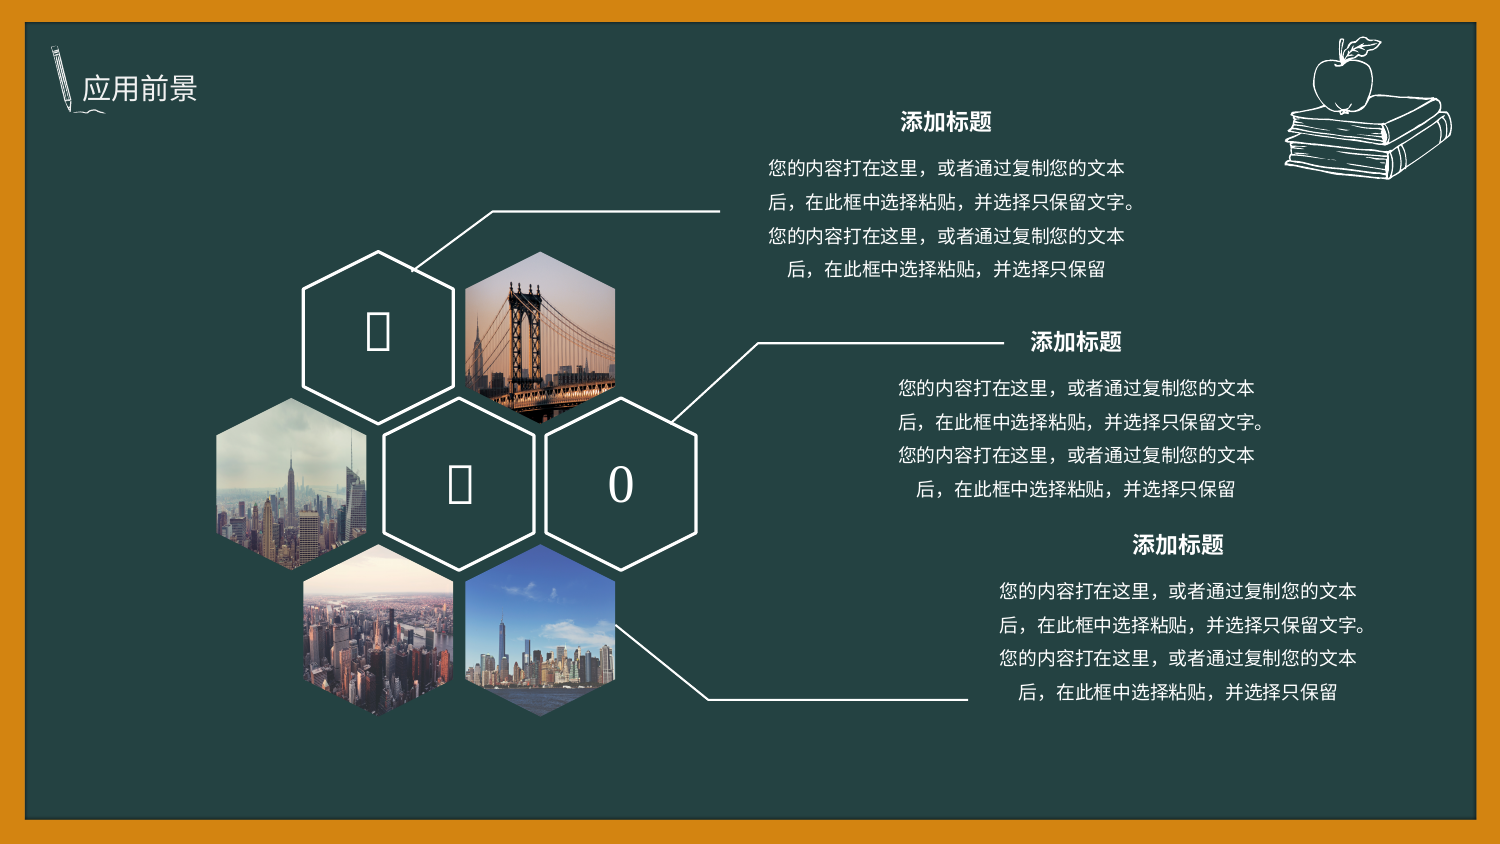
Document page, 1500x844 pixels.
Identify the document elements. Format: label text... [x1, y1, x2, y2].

picture [0, 0, 1500, 844]
text_box [303, 544, 454, 717]
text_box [384, 397, 535, 571]
text_box [465, 251, 616, 424]
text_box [545, 397, 696, 571]
text_box [216, 397, 367, 571]
text_box [439, 211, 721, 264]
text_box [616, 625, 969, 700]
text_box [981, 522, 1375, 713]
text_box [303, 251, 454, 424]
text_box 应用前景 [106, 62, 357, 113]
text_box [465, 544, 616, 717]
text_box [696, 343, 879, 418]
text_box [749, 100, 1143, 290]
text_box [879, 319, 1273, 510]
